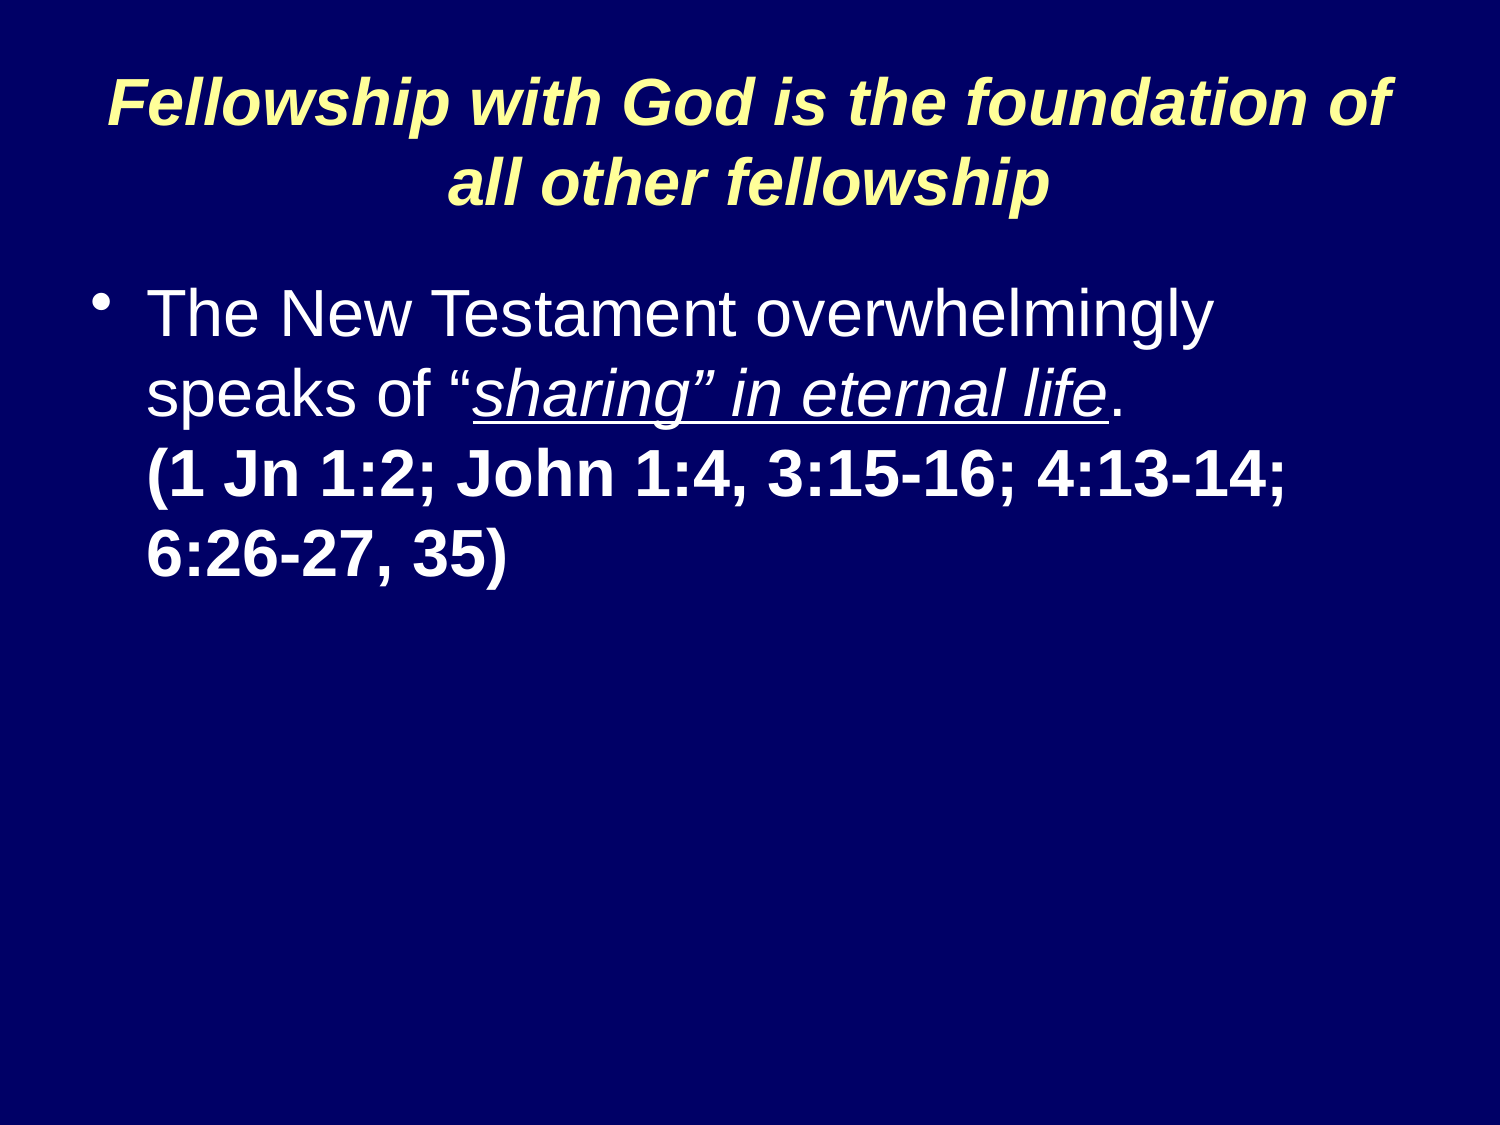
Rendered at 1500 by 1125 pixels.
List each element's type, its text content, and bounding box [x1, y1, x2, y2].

list The New Testament overwhelmingly speaks of “sharing” in eternal life. (1 Jn 1:2; John 1:4, 3:15-16; 4:13-14; 6:26-27, 35) [75, 262, 1425, 1005]
title Fellowship with God is the foundation of all other fellowship [75, 45, 1425, 233]
